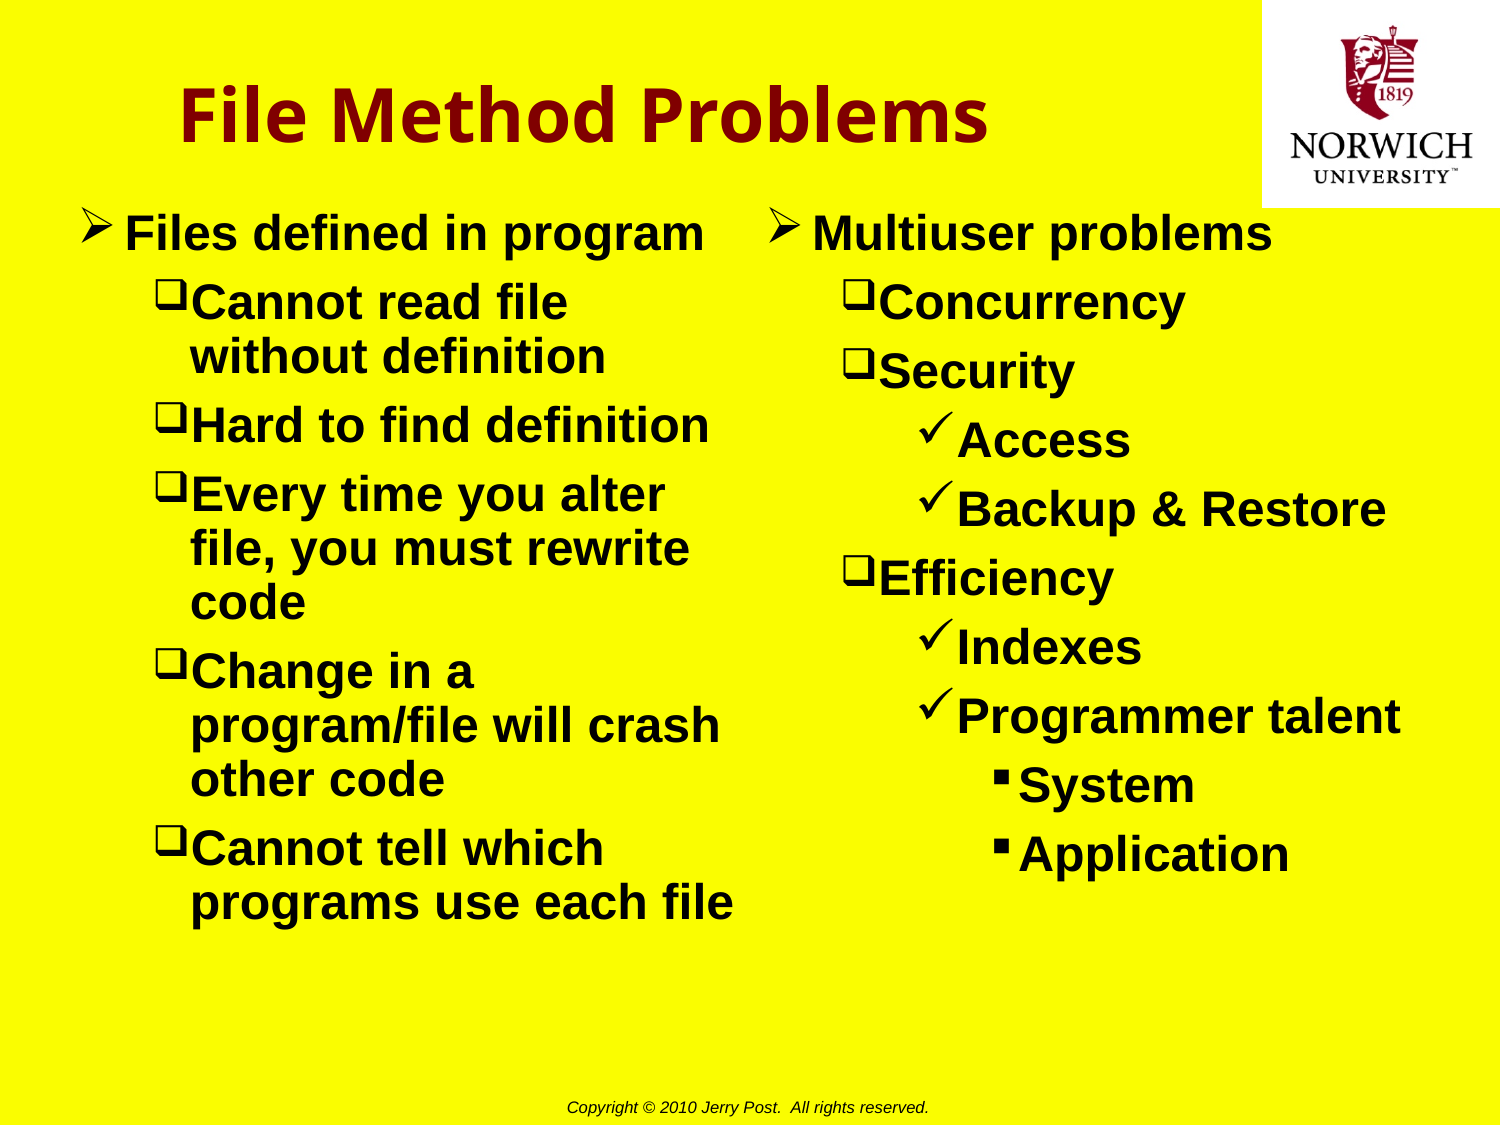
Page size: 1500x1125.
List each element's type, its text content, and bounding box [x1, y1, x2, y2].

title File Method Problems [161, 24, 1339, 199]
picture [1262, 0, 1500, 208]
list Multiuser problems Concurrency Security Access Backup & Restore Efficiency Indexes Programmer talent System Application [749, 199, 1451, 964]
list Files defined in program Cannot read file without definition Hard to find definition Every time you alter file, you must rewrite code Change in a program/file will crash other code Cannot tell which programs use each file [61, 199, 749, 964]
